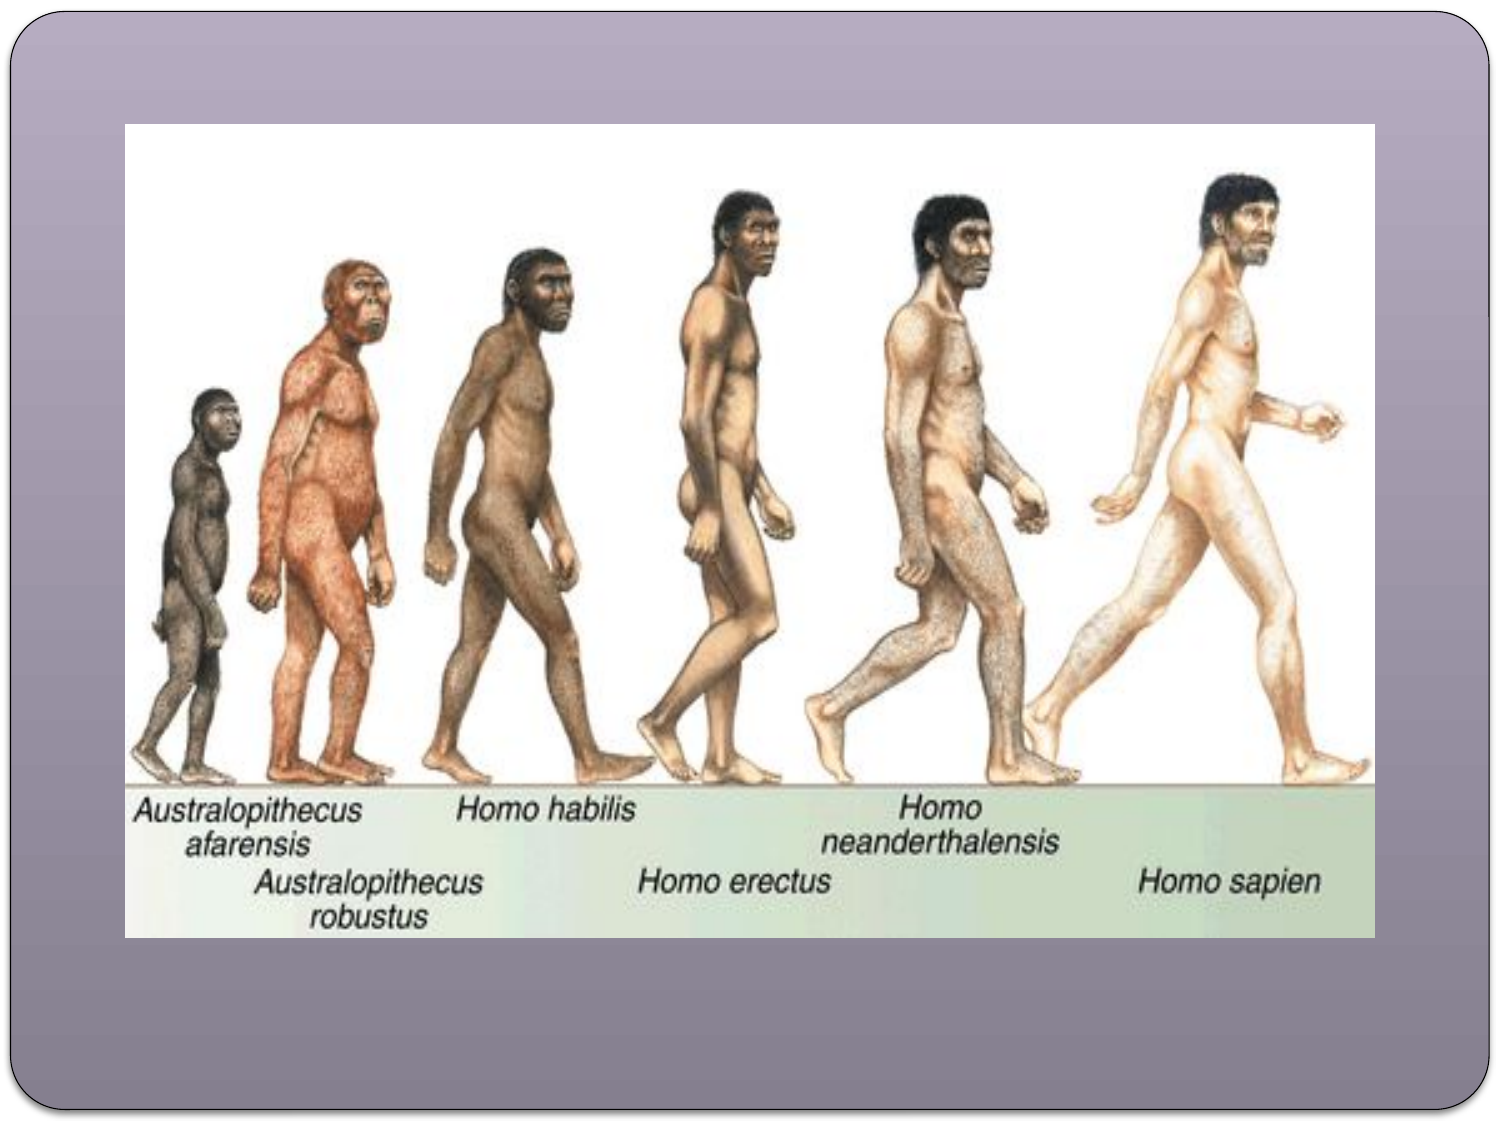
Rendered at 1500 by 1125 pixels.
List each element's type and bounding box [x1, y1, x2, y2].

list [124, 124, 1376, 938]
